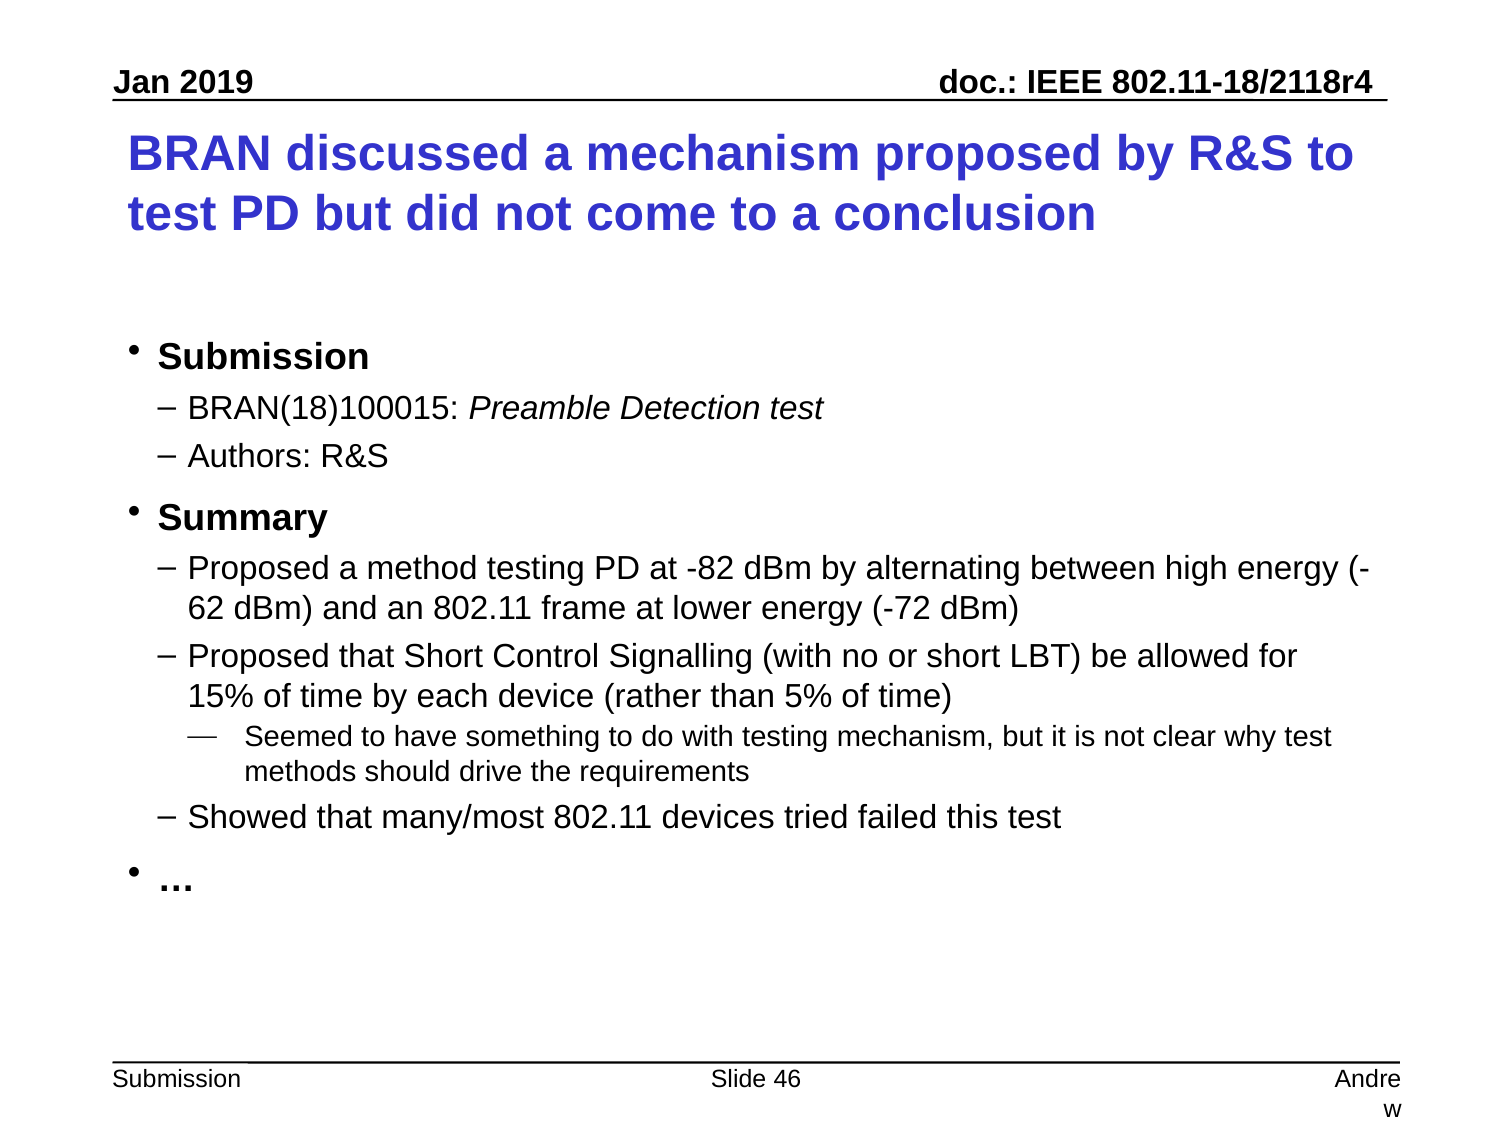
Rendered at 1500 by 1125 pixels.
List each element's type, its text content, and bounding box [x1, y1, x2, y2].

title BRAN discussed a mechanism proposed by R&S to test PD but did not come to a conclusion [112, 112, 1388, 288]
list Submission BRAN(18)100015: Preamble Detection test Authors: R&S Summary Proposed a method testing PD at -82 dBm by alternating between high energy (-62 dBm) and an 802.11 frame at lower energy (-72 dBm) Proposed that Short Control Signalling (with no or short LBT) be allowed for 15% of time by each device (rather than 5% of time) Seemed to have something to do with testing mechanism, but it is not clear why test methods should drive the requirements Showed that many/most 802.11 devices tried failed this test … [112, 324, 1388, 1000]
slide_number Slide 46 [709, 1061, 803, 1093]
footer Andrew Myles, Cisco [1320, 1061, 1402, 1093]
